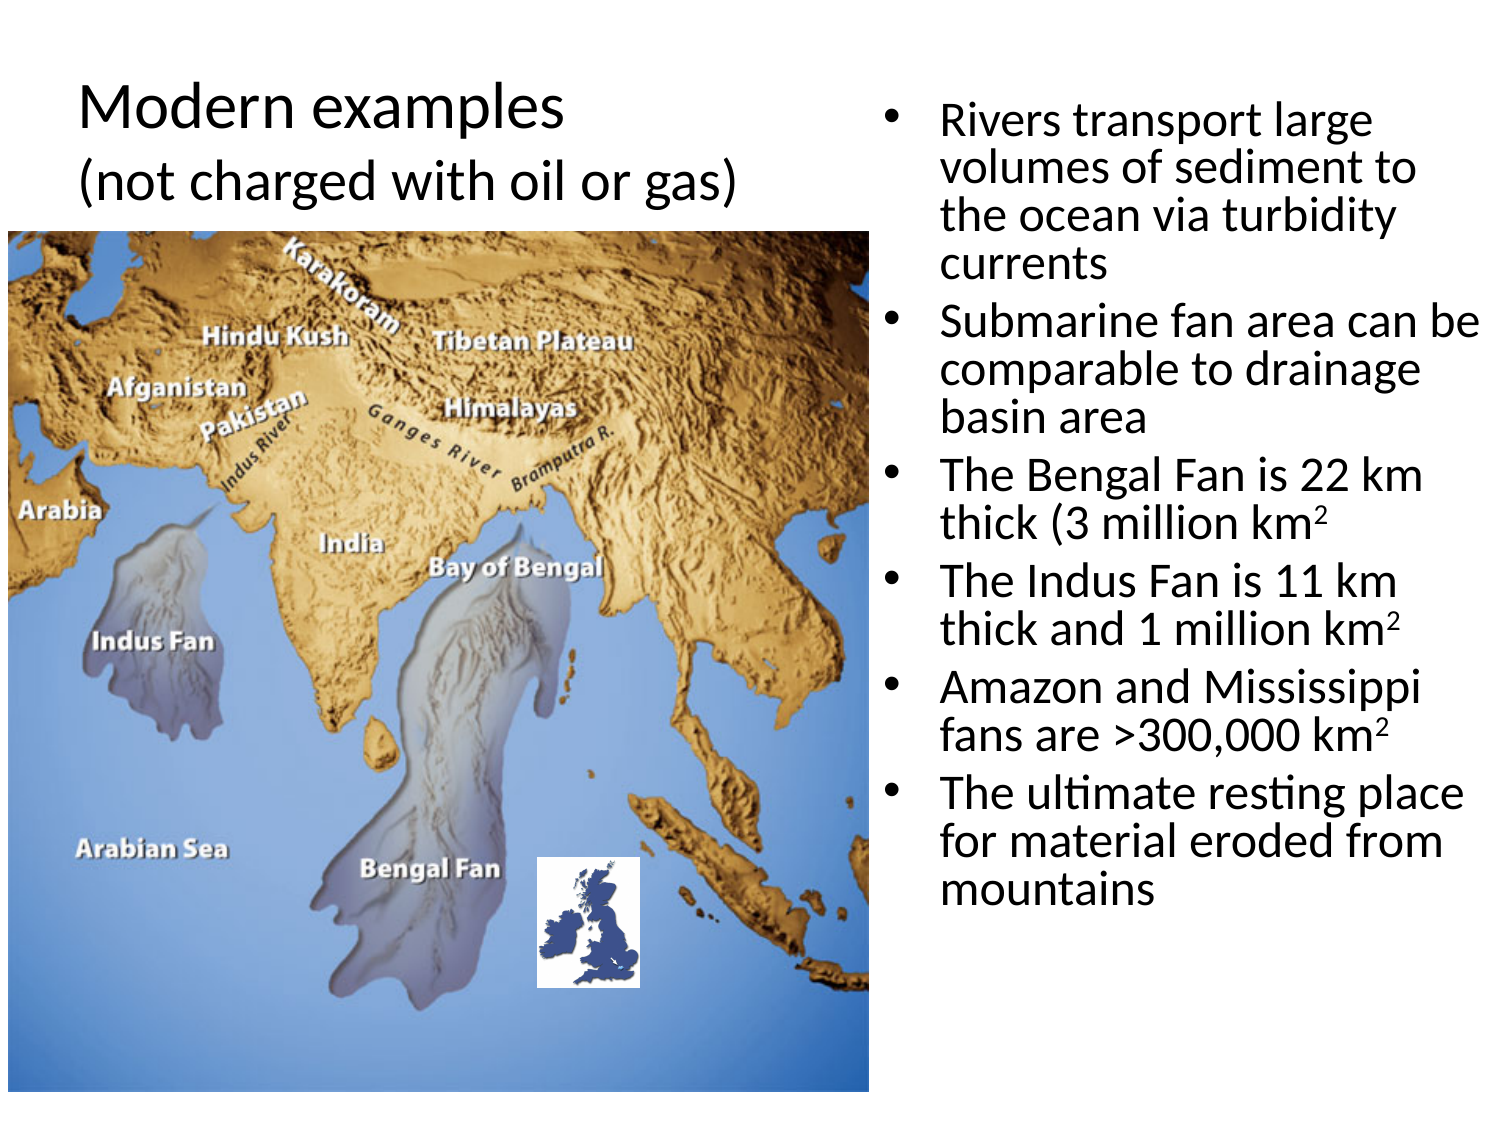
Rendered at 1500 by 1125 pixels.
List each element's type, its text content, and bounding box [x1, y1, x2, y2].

text_box Modern examples (not charged with oil or gas) [62, 54, 755, 220]
picture [8, 231, 869, 1092]
list Rivers transport large volumes of sediment to the ocean via turbidity currents Submarine fan area can be comparable to drainage basin area The Bengal Fan is 22 km thick (3 million km2 The Indus Fan is 11 km thick and 1 million km2 Amazon and Mississippi fans are >300,000 km2 The ultimate resting place for material eroded from mountains [867, 89, 1500, 1107]
